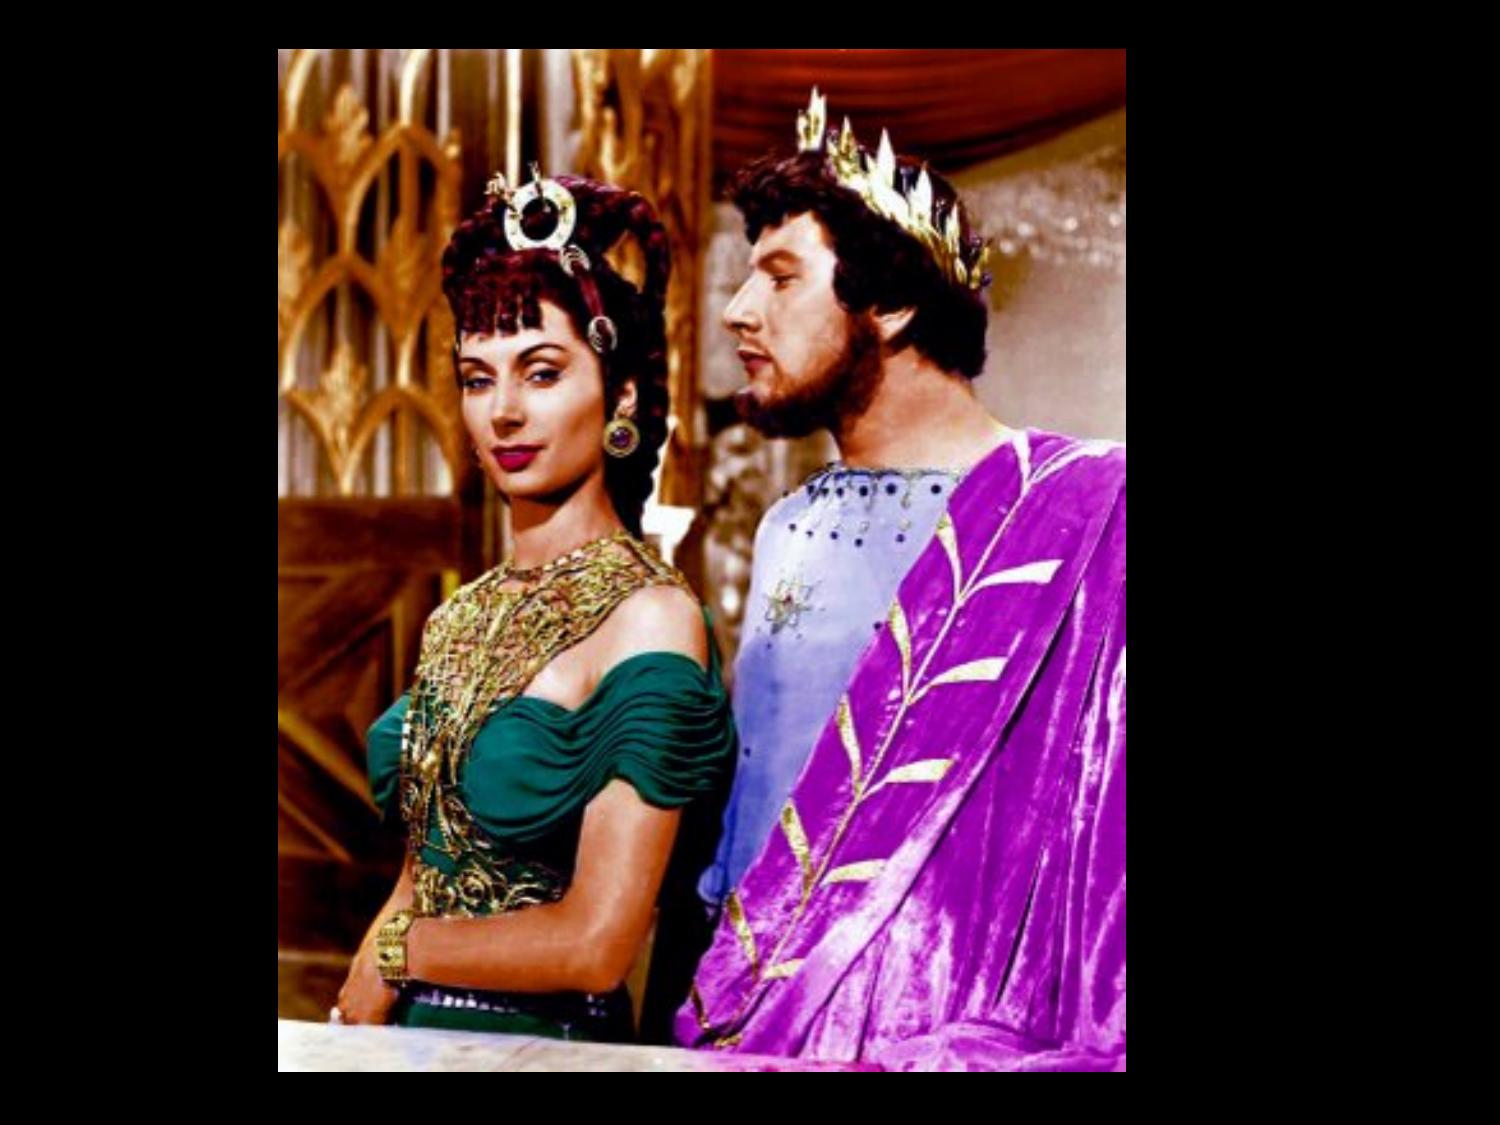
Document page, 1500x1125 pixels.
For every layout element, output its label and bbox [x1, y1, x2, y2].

picture [277, 49, 1126, 1072]
